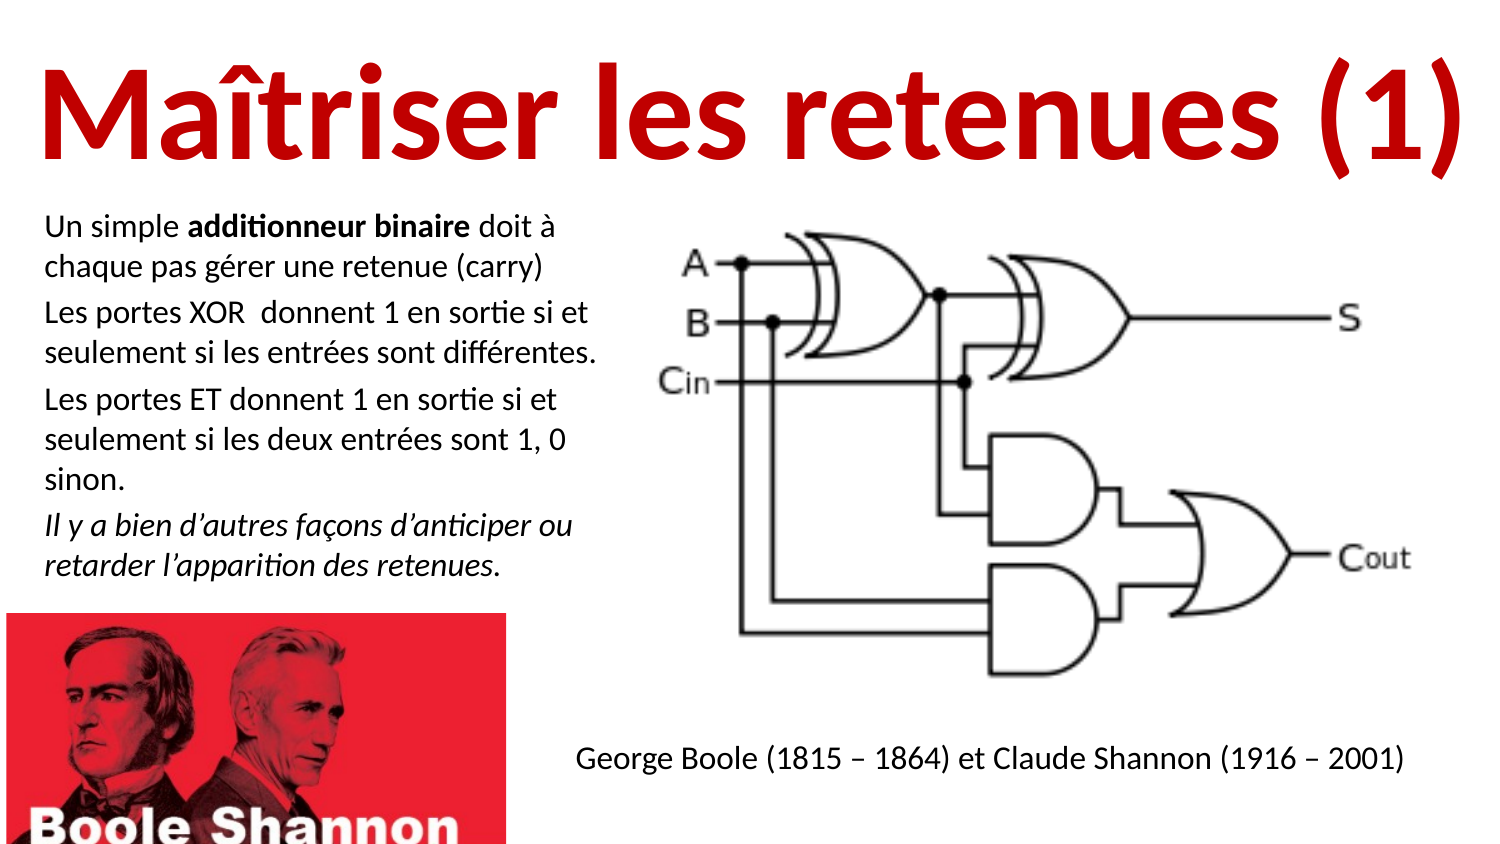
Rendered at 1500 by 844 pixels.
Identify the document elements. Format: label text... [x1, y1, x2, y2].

title Maîtriser les retenues (1) [6, 33, 1500, 175]
list Un simple additionneur binaire doit à chaque pas gérer une retenue (carry) Les portes XOR donnent 1 en sortie si et seulement si les entrées sont différentes. Les portes ET donnent 1 en sortie si et seulement si les deux entrées sont 1, 0 sinon. Il y a bien d’autres façons d’anticiper ou retarder l’apparition des retenues. [29, 196, 621, 599]
picture [5, 612, 507, 844]
picture [647, 208, 1428, 706]
text_box George Boole (1815 – 1864) et Claude Shannon (1916 – 2001) [560, 728, 1428, 784]
